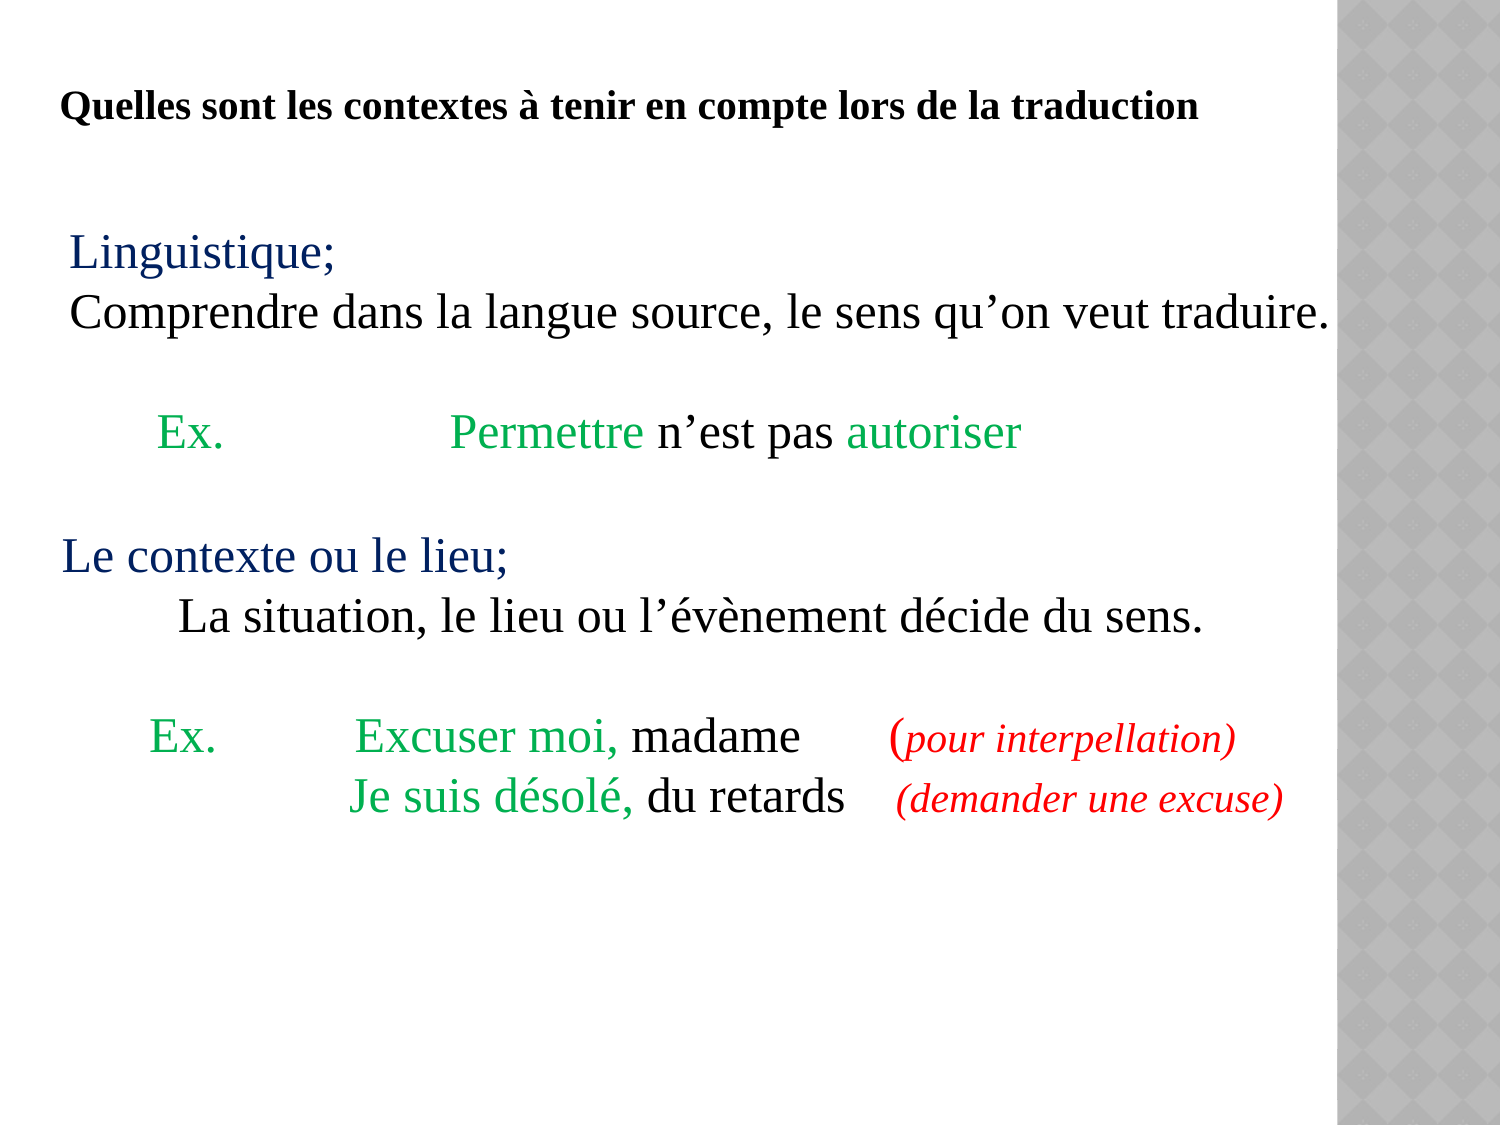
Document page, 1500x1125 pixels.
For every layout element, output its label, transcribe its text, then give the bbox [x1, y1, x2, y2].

text_box Quelles sont les contextes à tenir en compte lors de la traduction [44, 70, 1216, 136]
text_box Le contexte ou le lieu; La situation, le lieu ou l’évènement décide du sens. Ex. Excuser moi, madame (pour interpellation) Je suis désolé, du retards (demander une excuse) [46, 515, 1336, 831]
text_box Linguistique; Comprendre dans la langue source, le sens qu’on veut traduire. Ex. Permettre n’est pas autoriser [54, 210, 1346, 466]
